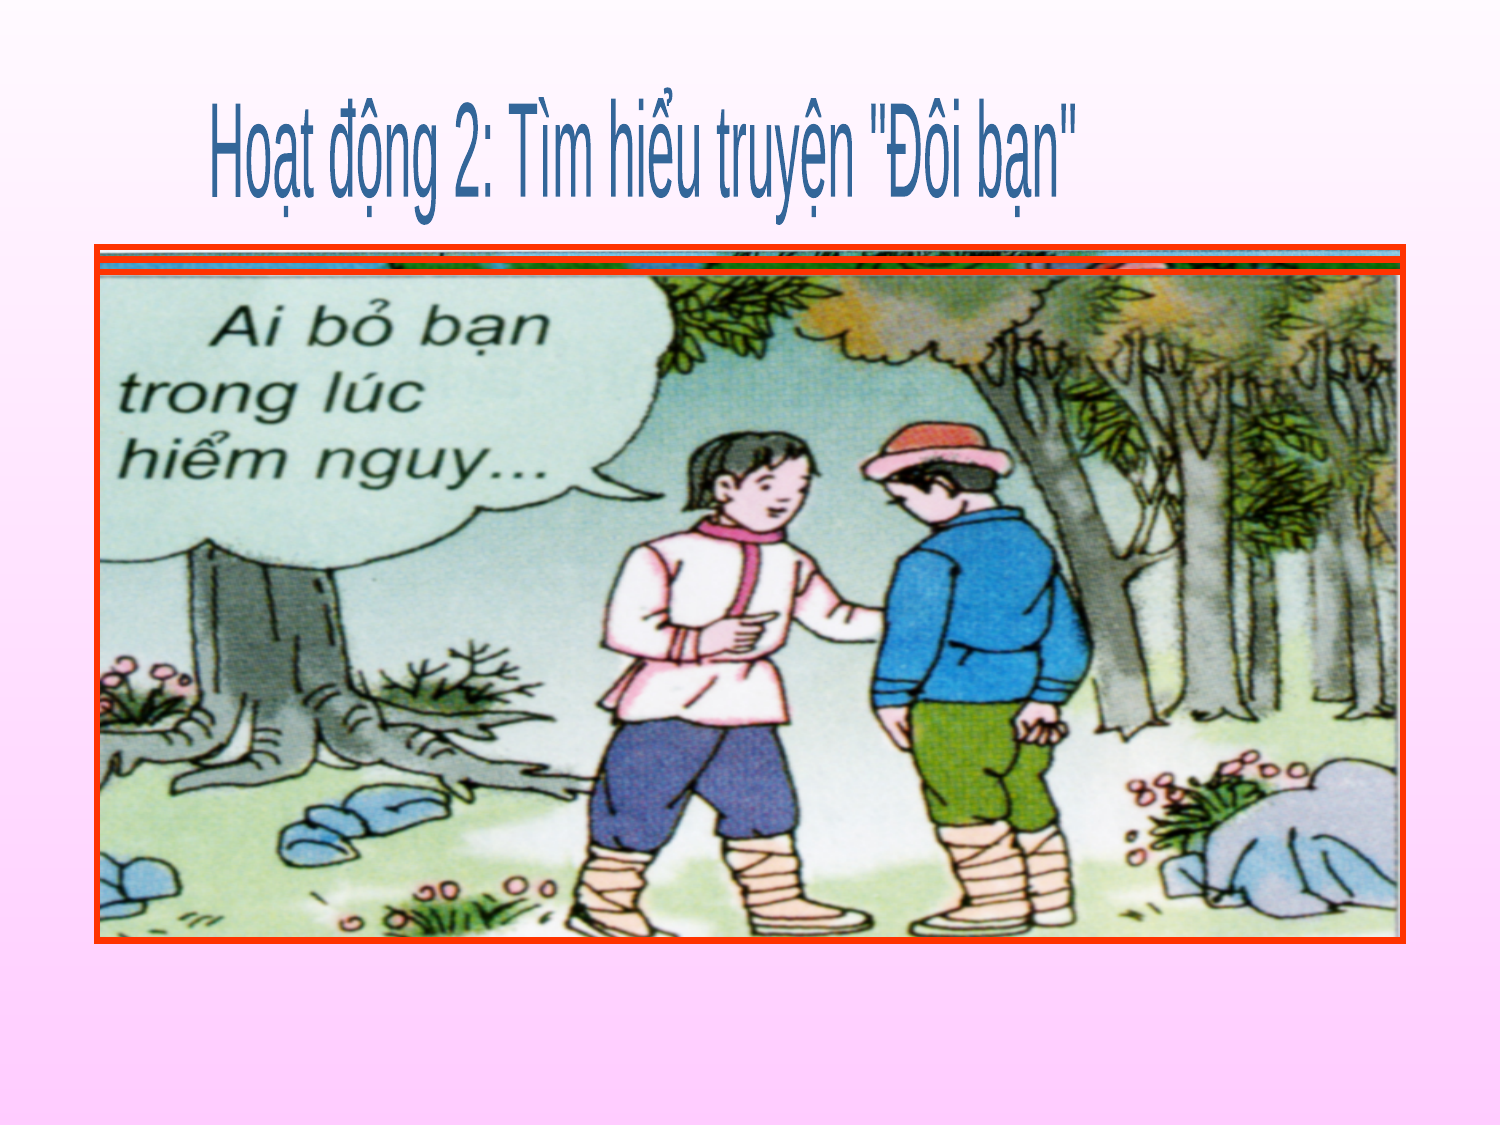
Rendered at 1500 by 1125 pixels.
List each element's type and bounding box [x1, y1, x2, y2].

text_box [37, 275, 1474, 968]
picture [99, 249, 1401, 938]
